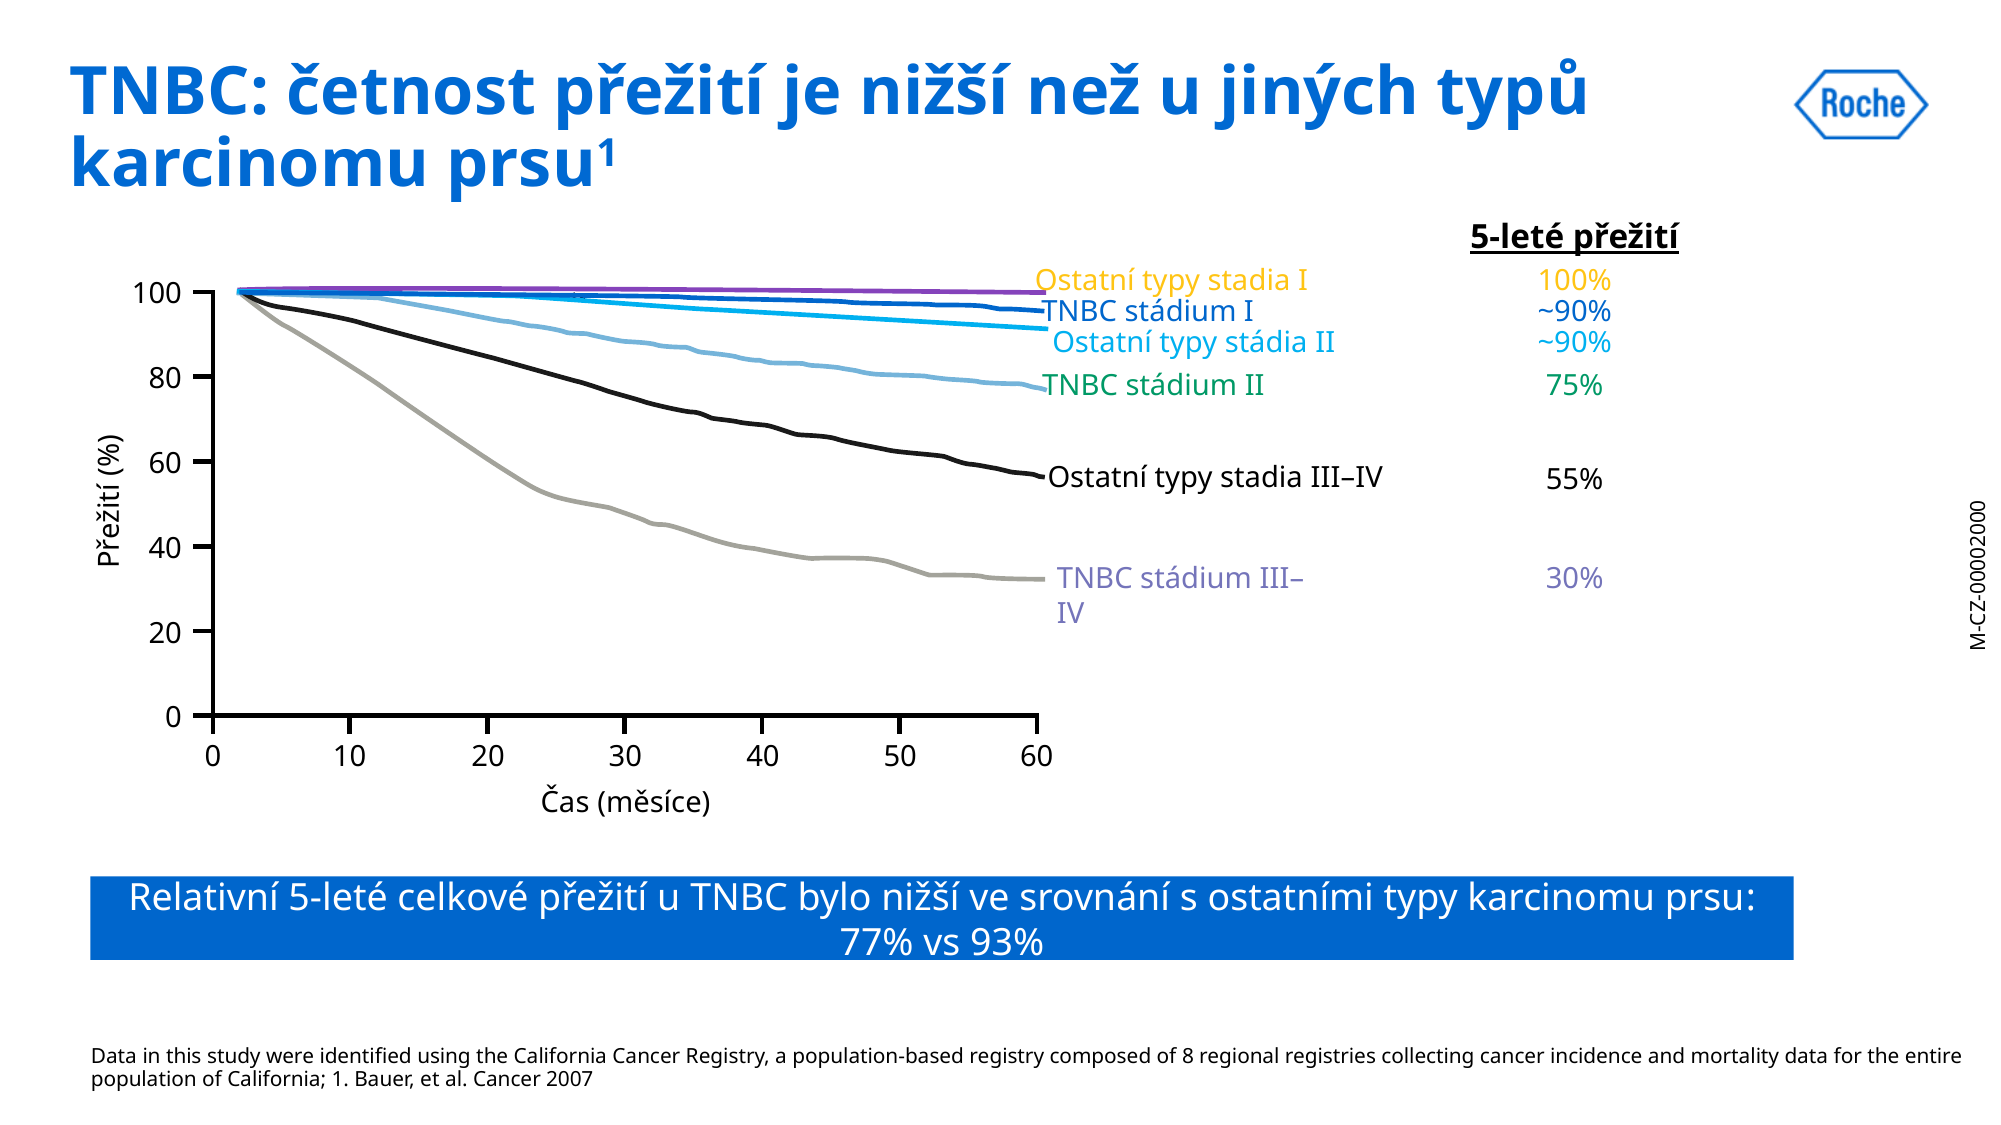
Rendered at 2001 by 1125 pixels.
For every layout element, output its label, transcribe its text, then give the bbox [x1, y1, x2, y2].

list Data in this study were identified using the California Cancer Registry, a population-based registry composed of 8 regional registries collecting cancer incidence and mortality data for the entire population of California; 1. Bauer, et al. Cancer 2007 [75, 1036, 2000, 1110]
text_box Přežití (%) [82, 287, 117, 716]
text_box M-CZ-00002000 [1957, 379, 1997, 667]
text_box 30% [1531, 551, 1619, 602]
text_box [122, 263, 198, 744]
title TNBC: četnost přežití je nižší než u jiných typů karcinomu prsu1 [55, 49, 1747, 156]
text_box ~90% [1522, 316, 1627, 366]
text_box 100% [1522, 253, 1627, 304]
text_box 5-leté přežití [1424, 207, 1725, 263]
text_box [190, 729, 1068, 781]
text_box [235, 284, 1047, 580]
text_box TNBC stádium III–IV [1042, 551, 1341, 637]
text_box TNBC stádium II [1051, 358, 1280, 409]
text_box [212, 715, 1038, 733]
text_box Relativní 5-leté celkové přežití u TNBC bylo nižší ve srovnání s ostatními typy karcinomu prsu: 77% vs 93% [88, 874, 1796, 962]
text_box 55% [1531, 452, 1619, 503]
text_box Ostatní typy stádia II [1051, 316, 1467, 366]
text_box ~90% [1522, 304, 1627, 316]
picture [1750, 47, 1965, 173]
text_box [212, 291, 1034, 714]
text_box 75% [1531, 366, 1619, 409]
text_box Čas (měsíce) [212, 790, 1039, 826]
text_box TNBC stádium I [1047, 284, 1269, 316]
text_box Ostatní typy stadia I [1020, 253, 1323, 304]
text_box Ostatní typy stadia III–IV [1051, 450, 1575, 501]
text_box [194, 291, 210, 717]
